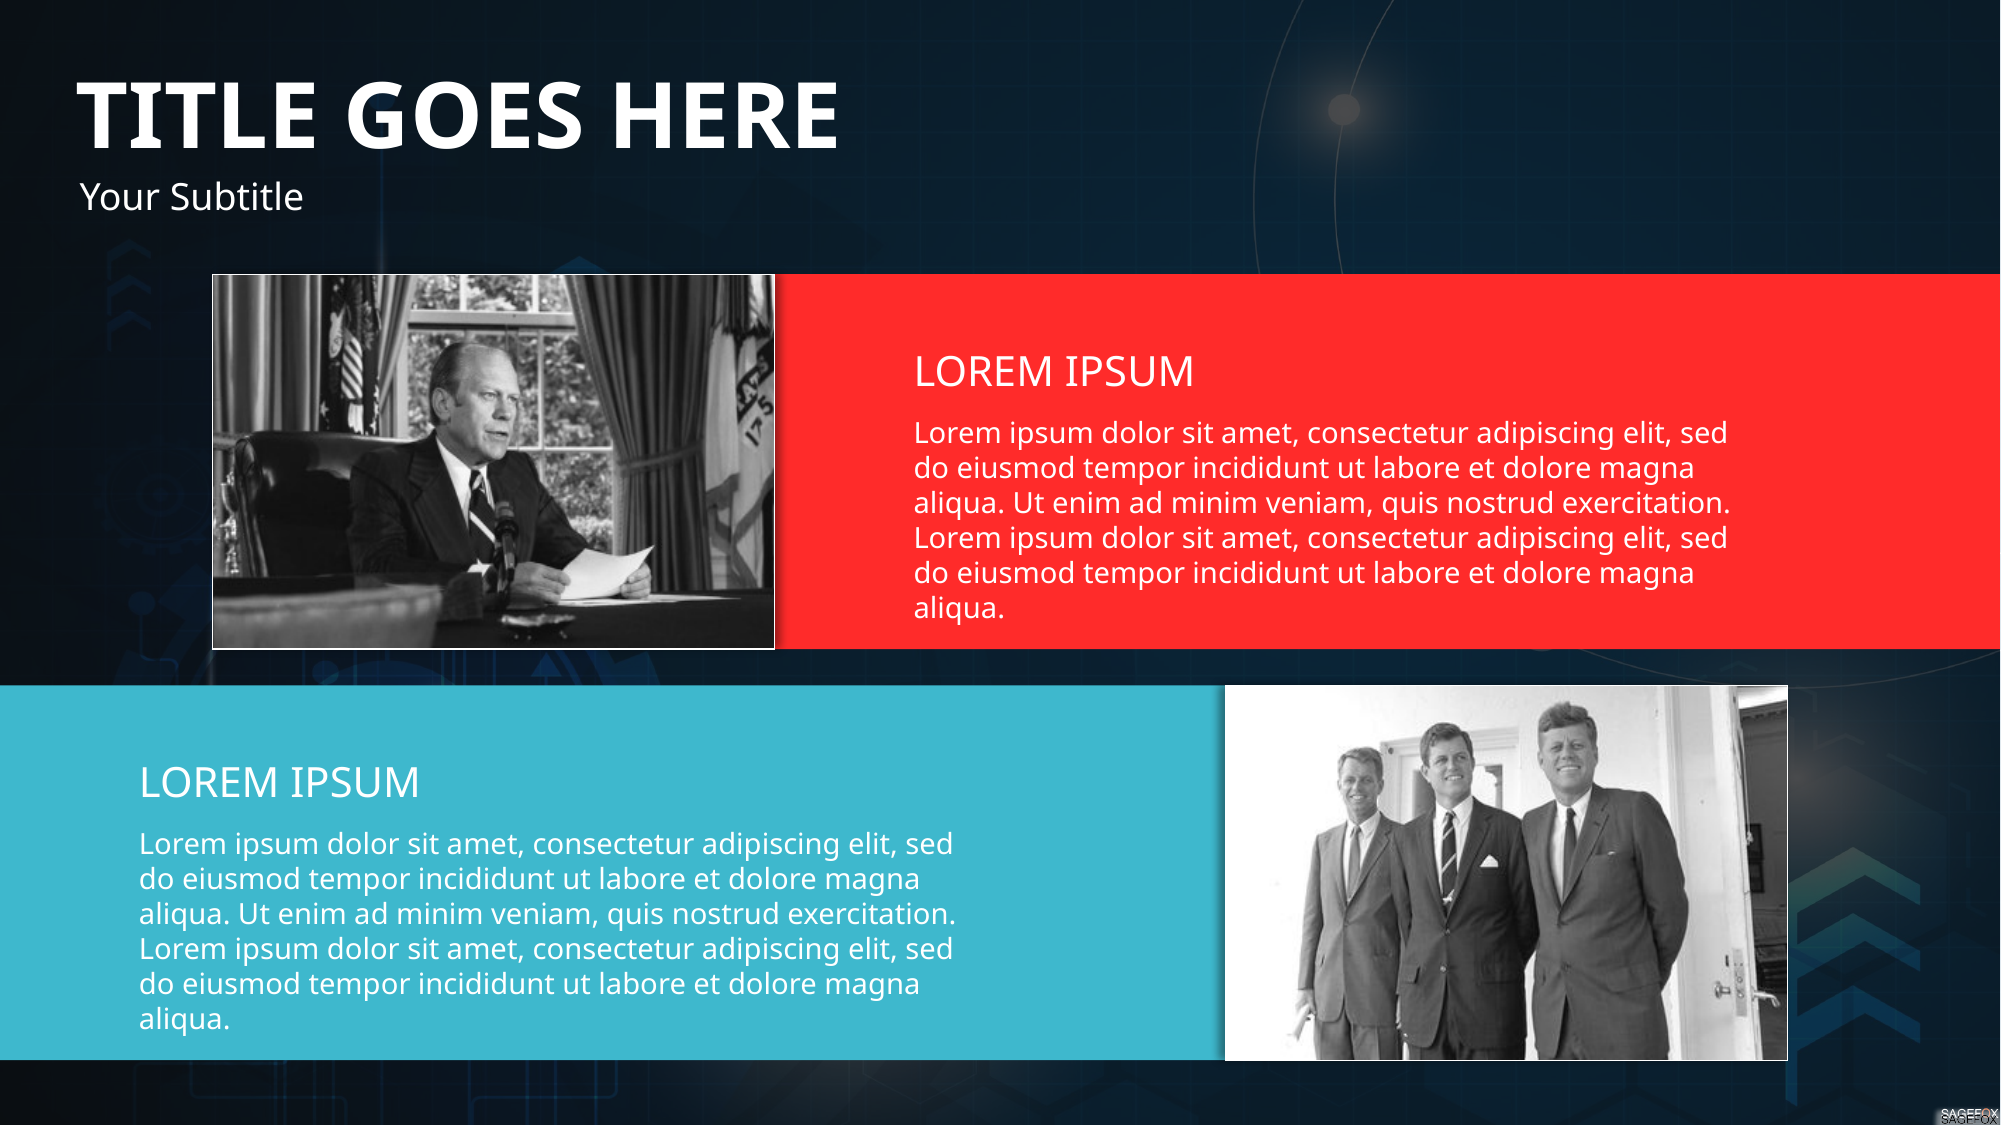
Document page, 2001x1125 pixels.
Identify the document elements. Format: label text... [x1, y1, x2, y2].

text_box LOREM IPSUM Lorem ipsum dolor sit amet, consectetur adipiscing elit, sed do eiusmod tempor incididunt ut labore et dolore magna aliqua. Ut enim ad minim veniam, quis nostrud exercitation. Lorem ipsum dolor sit amet, consectetur adipiscing elit, sed do eiusmod tempor incididunt ut labore et dolore magna aliqua. [898, 337, 1764, 632]
picture [1938, 1114, 1999, 1125]
text_box [211, 273, 776, 650]
text_box [1224, 684, 1789, 1061]
text_box [0, 684, 1213, 1061]
text_box [786, 273, 2000, 650]
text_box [60, 49, 1020, 227]
text_box LOREM IPSUM Lorem ipsum dolor sit amet, consectetur adipiscing elit, sed do eiusmod tempor incididunt ut labore et dolore magna aliqua. Ut enim ad minim veniam, quis nostrud exercitation. Lorem ipsum dolor sit amet, consectetur adipiscing elit, sed do eiusmod tempor incididunt ut labore et dolore magna aliqua. [124, 748, 989, 1043]
